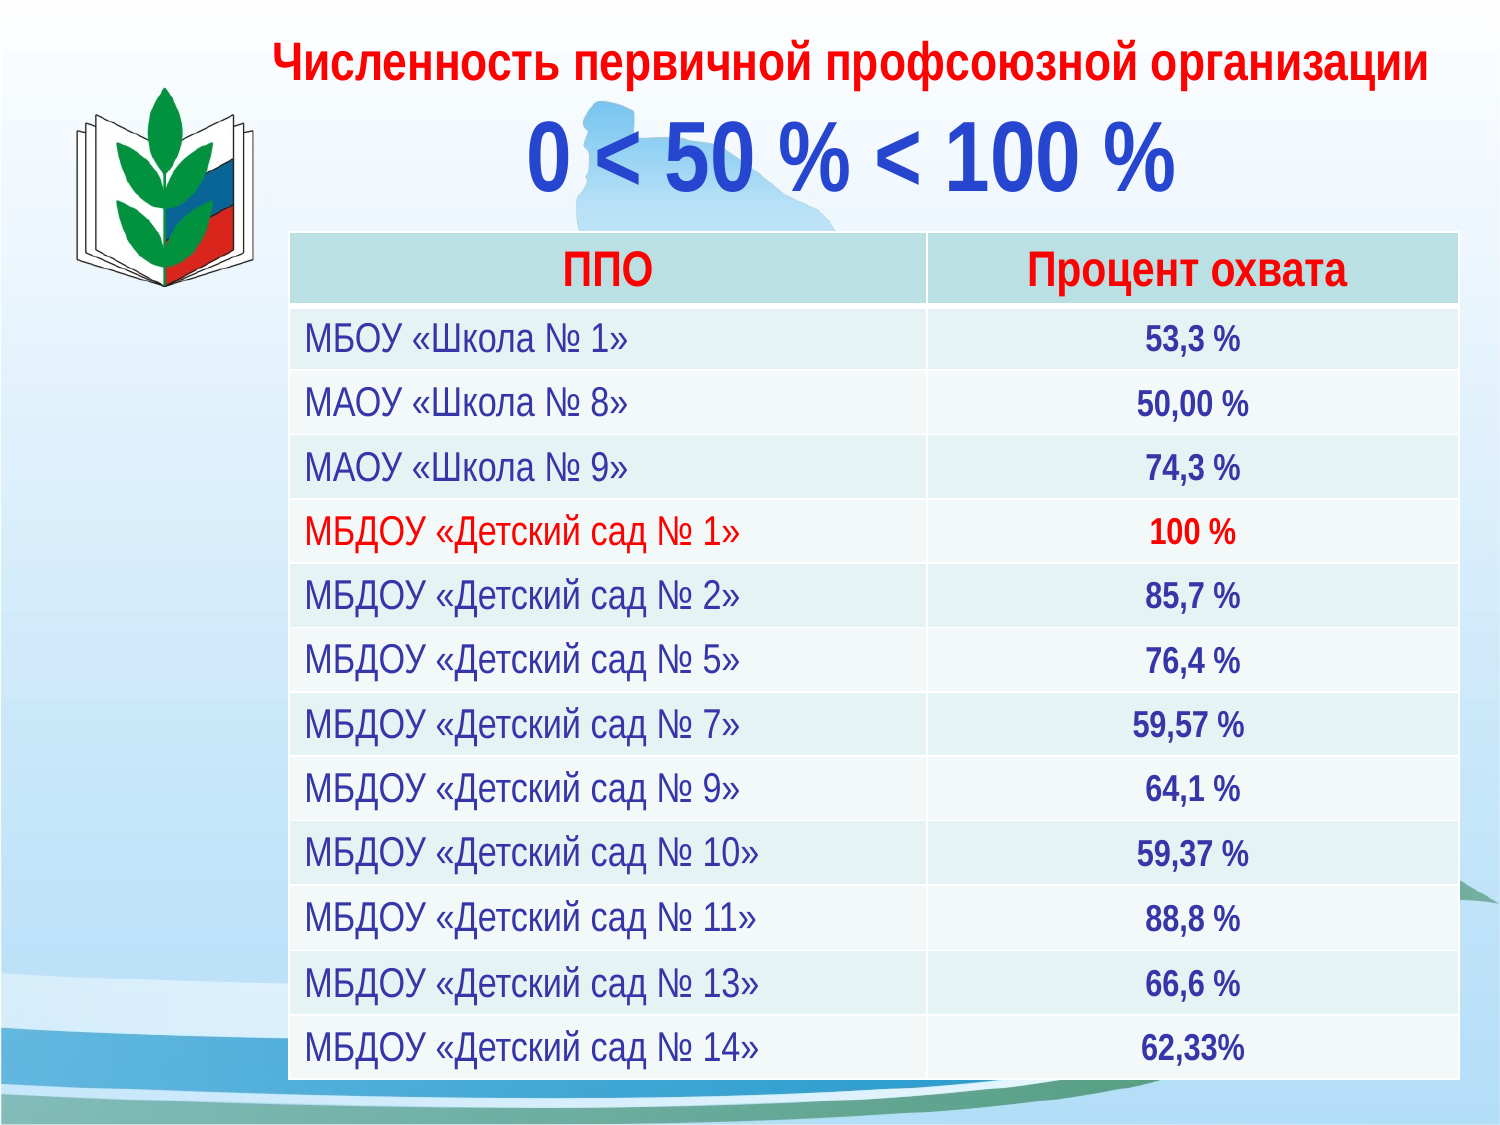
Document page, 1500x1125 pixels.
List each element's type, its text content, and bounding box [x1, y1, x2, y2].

table_cell 76,4 % [928, 628, 1458, 691]
table_header Процент охвата [928, 233, 1458, 303]
table_cell 74,3 % [928, 435, 1458, 498]
table_cell 64,1 % [928, 757, 1458, 820]
table_cell 100 % [928, 500, 1458, 562]
table_cell МБДОУ «Детский сад № 11» [290, 886, 926, 950]
table_cell 59,37 % [928, 821, 1458, 884]
table_cell МБОУ «Школа № 1» [290, 309, 926, 369]
table_cell МБДОУ «Детский сад № 7» [290, 693, 926, 755]
title Численность первичной профсоюзной организации 0 < 50 % < 100 % [221, 19, 1483, 207]
table_cell 59,57 % [928, 693, 1458, 755]
table_cell 85,7 % [928, 564, 1458, 627]
table_cell 53,3 % [928, 309, 1458, 369]
table_cell 62,33% [928, 1016, 1458, 1078]
picture [0, 0, 1500, 1125]
table_cell МАОУ «Школа № 9» [290, 435, 926, 498]
table_cell МБДОУ «Детский сад № 14» [290, 1016, 926, 1078]
table_header ППО [290, 233, 926, 303]
table_cell МАОУ «Школа № 8» [290, 371, 926, 434]
table_cell МБДОУ «Детский сад № 9» [290, 757, 926, 820]
table_cell 88,8 % [928, 886, 1458, 950]
table_cell 66,6 % [928, 951, 1458, 1014]
table_cell МБДОУ «Детский сад № 5» [290, 628, 926, 691]
table_cell МБДОУ «Детский сад № 1» [290, 500, 926, 562]
table_cell МБДОУ «Детский сад № 10» [290, 821, 926, 884]
table_cell 50,00 % [928, 371, 1458, 434]
table_cell МБДОУ «Детский сад № 2» [290, 564, 926, 627]
table_cell МБДОУ «Детский сад № 13» [290, 951, 926, 1014]
